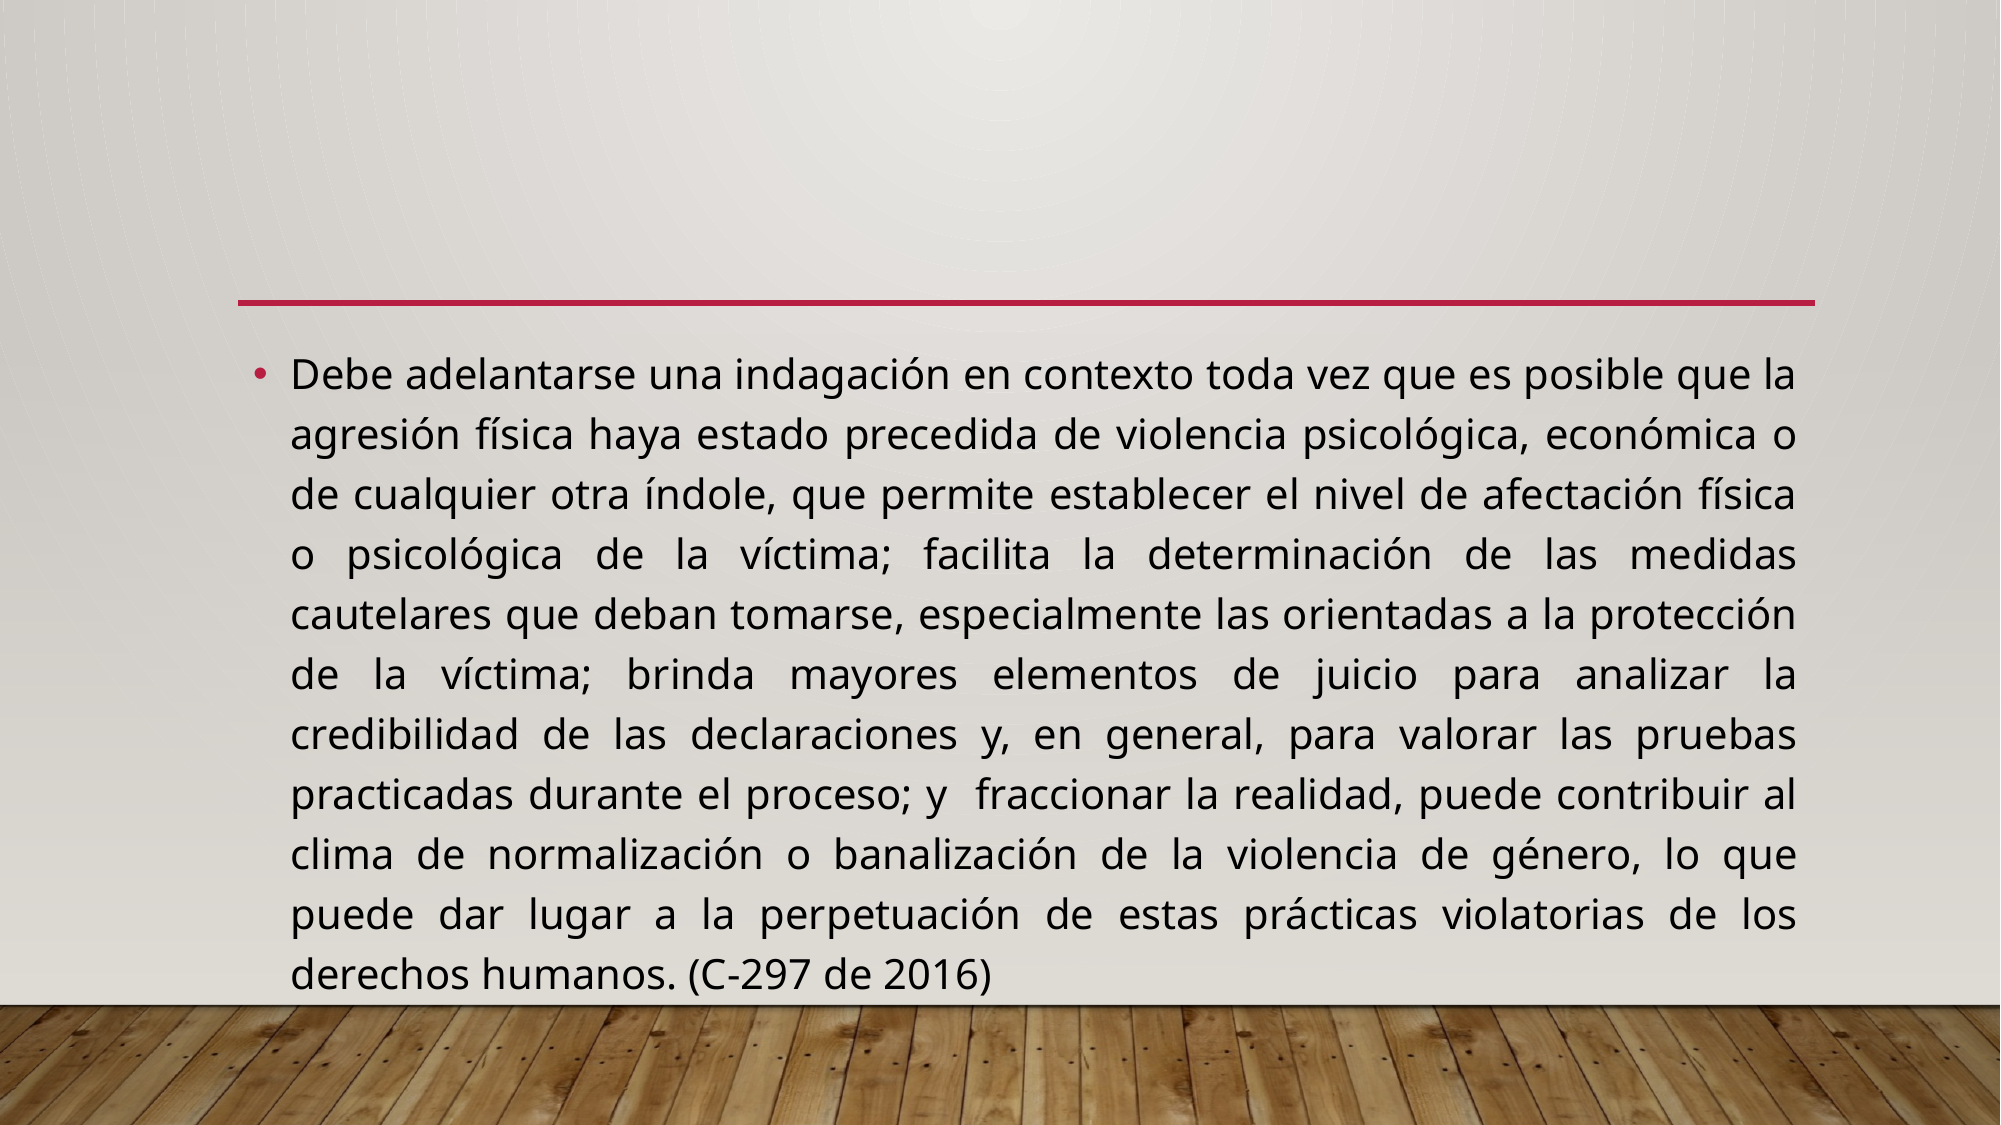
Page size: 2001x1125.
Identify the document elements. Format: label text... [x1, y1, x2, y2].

list Debe adelantarse una indagación en contexto toda vez que es posible que la agresión física haya estado precedida de violencia psicológica, económica o de cualquier otra índole, que permite establecer el nivel de afectación física o psicológica de la víctima; facilita la determinación de las medidas cautelares que deban tomarse, especialmente las orientadas a la protección de la víctima; brinda mayores elementos de juicio para analizar la credibilidad de las declaraciones y, en general, para valorar las pruebas practicadas durante el proceso; y fraccionar la realidad, puede contribuir al clima de normalización o banalización de la violencia de género, lo que puede dar lugar a la perpetuación de estas prácticas violatorias de los derechos humanos. (C-297 de 2016) [238, 330, 1814, 897]
picture [0, 1005, 2000, 1125]
